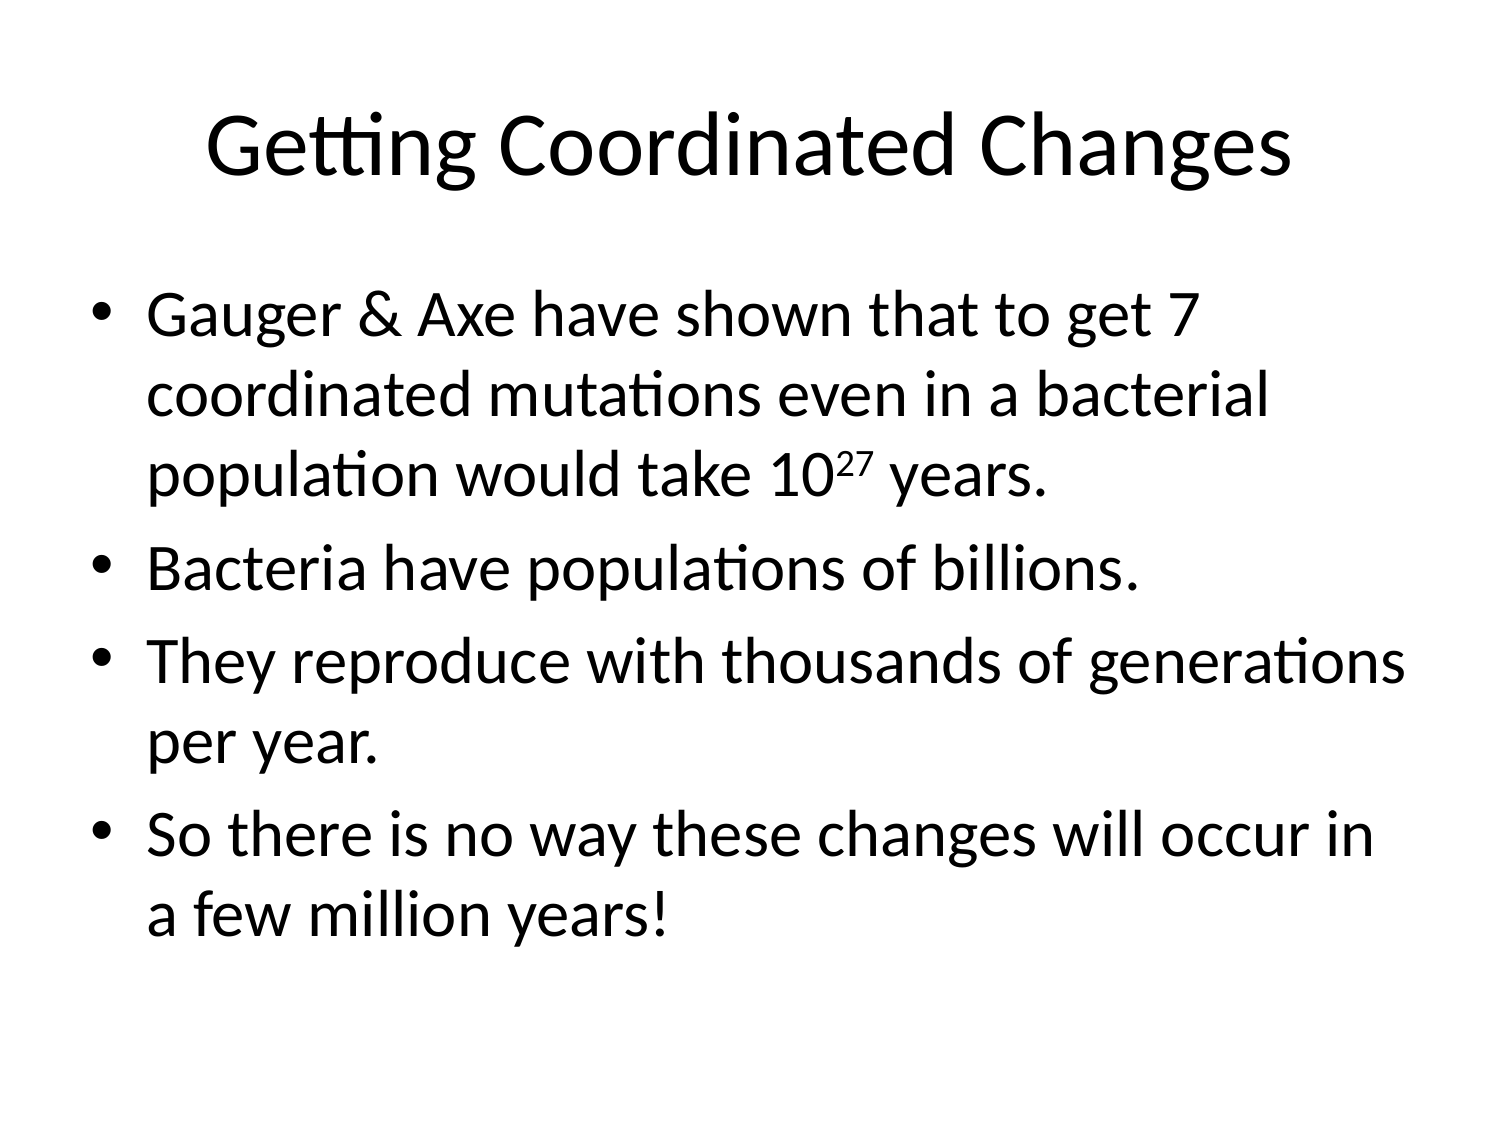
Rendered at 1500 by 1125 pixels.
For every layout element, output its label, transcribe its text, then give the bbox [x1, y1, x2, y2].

list Gauger & Axe have shown that to get 7 coordinated mutations even in a bacterial population would take 1027 years. Bacteria have populations of billions. They reproduce with thousands of generations per year. So there is no way these changes will occur in a few million years! [75, 262, 1425, 1005]
title Getting Coordinated Changes [75, 45, 1425, 233]
